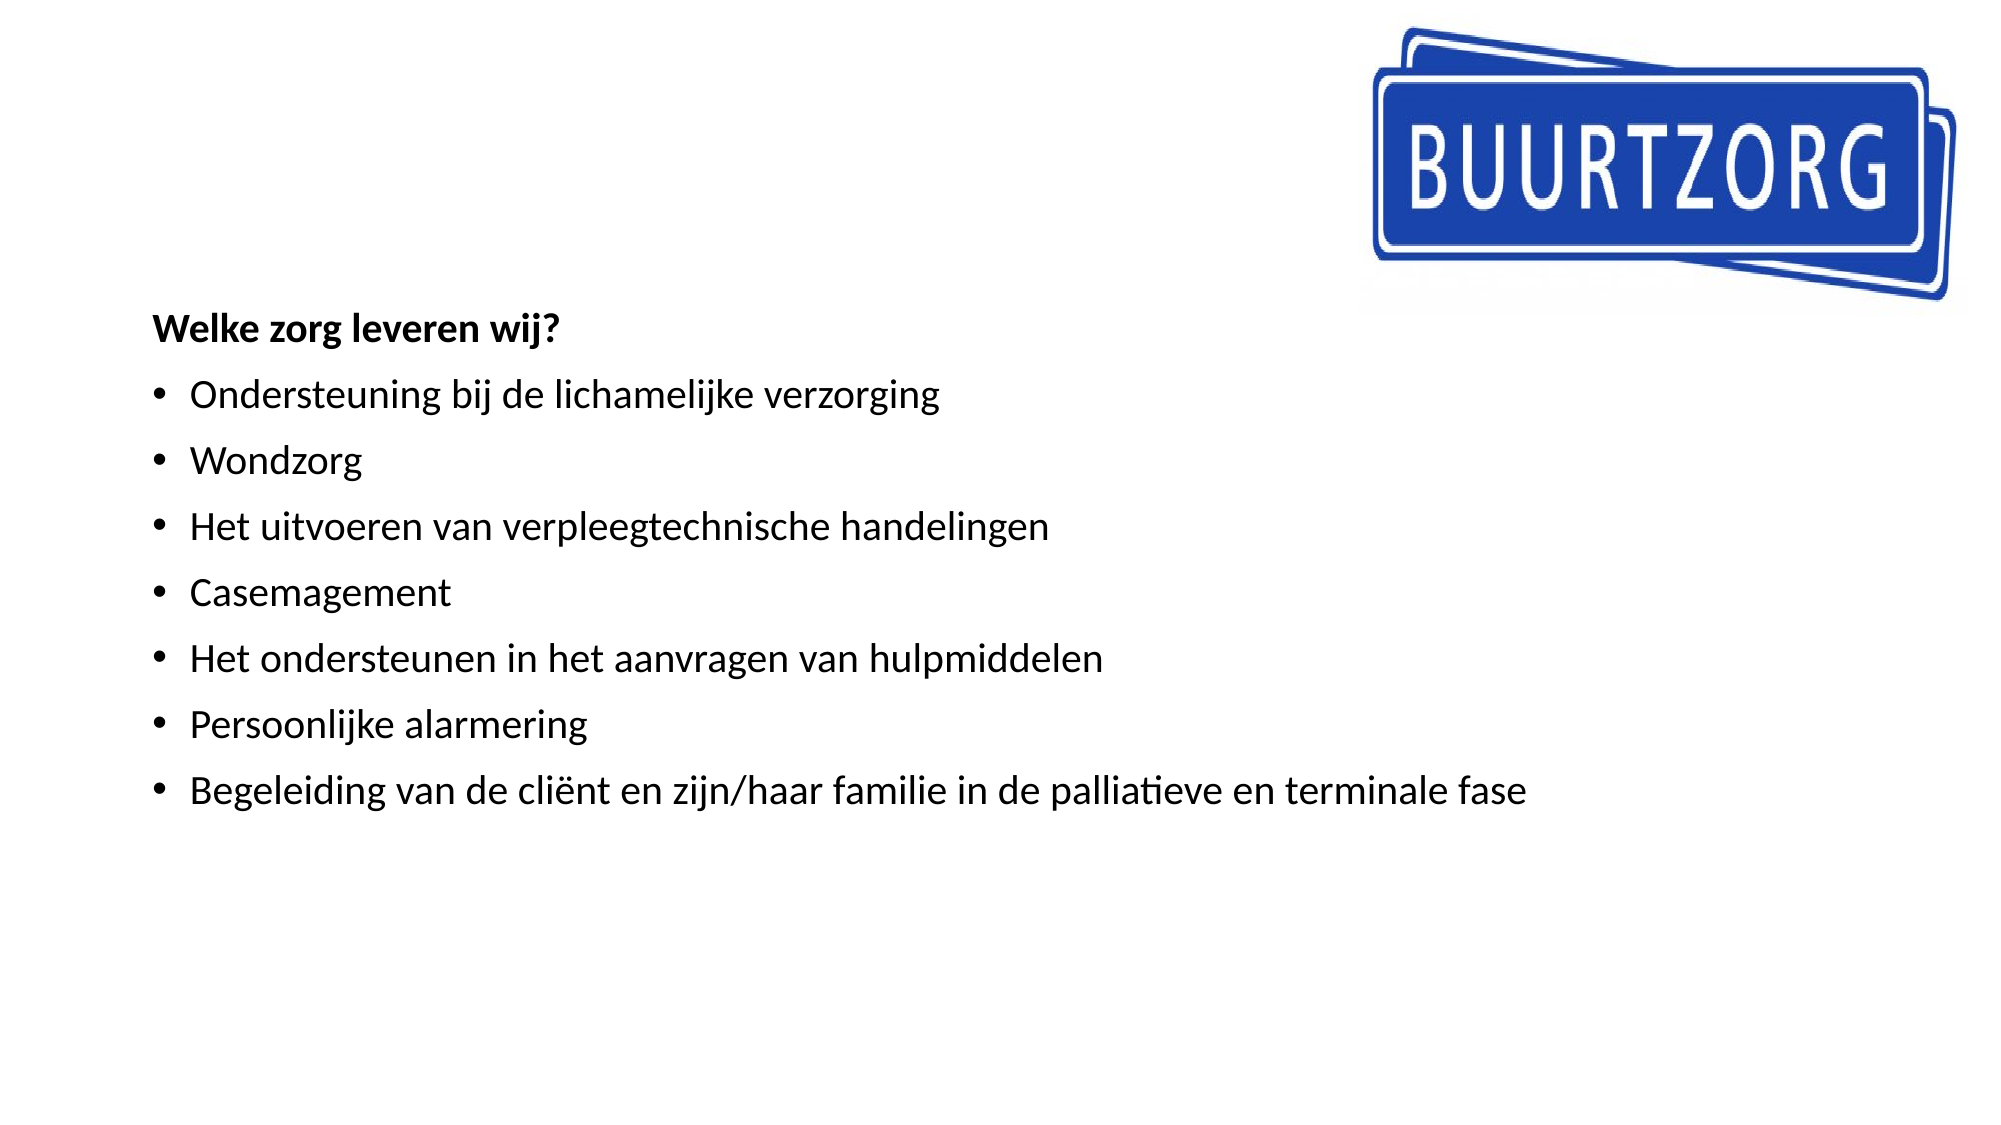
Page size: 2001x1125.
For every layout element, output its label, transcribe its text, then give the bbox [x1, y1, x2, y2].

list Welke zorg leveren wij? Ondersteuning bij de lichamelijke verzorging Wondzorg Het uitvoeren van verpleegtechnische handelingen Casemagement Het ondersteunen in het aanvragen van hulpmiddelen Persoonlijke alarmering Begeleiding van de cliënt en zijn/haar familie in de palliatieve en terminale fase [137, 299, 1863, 1014]
picture [1359, 14, 1968, 315]
